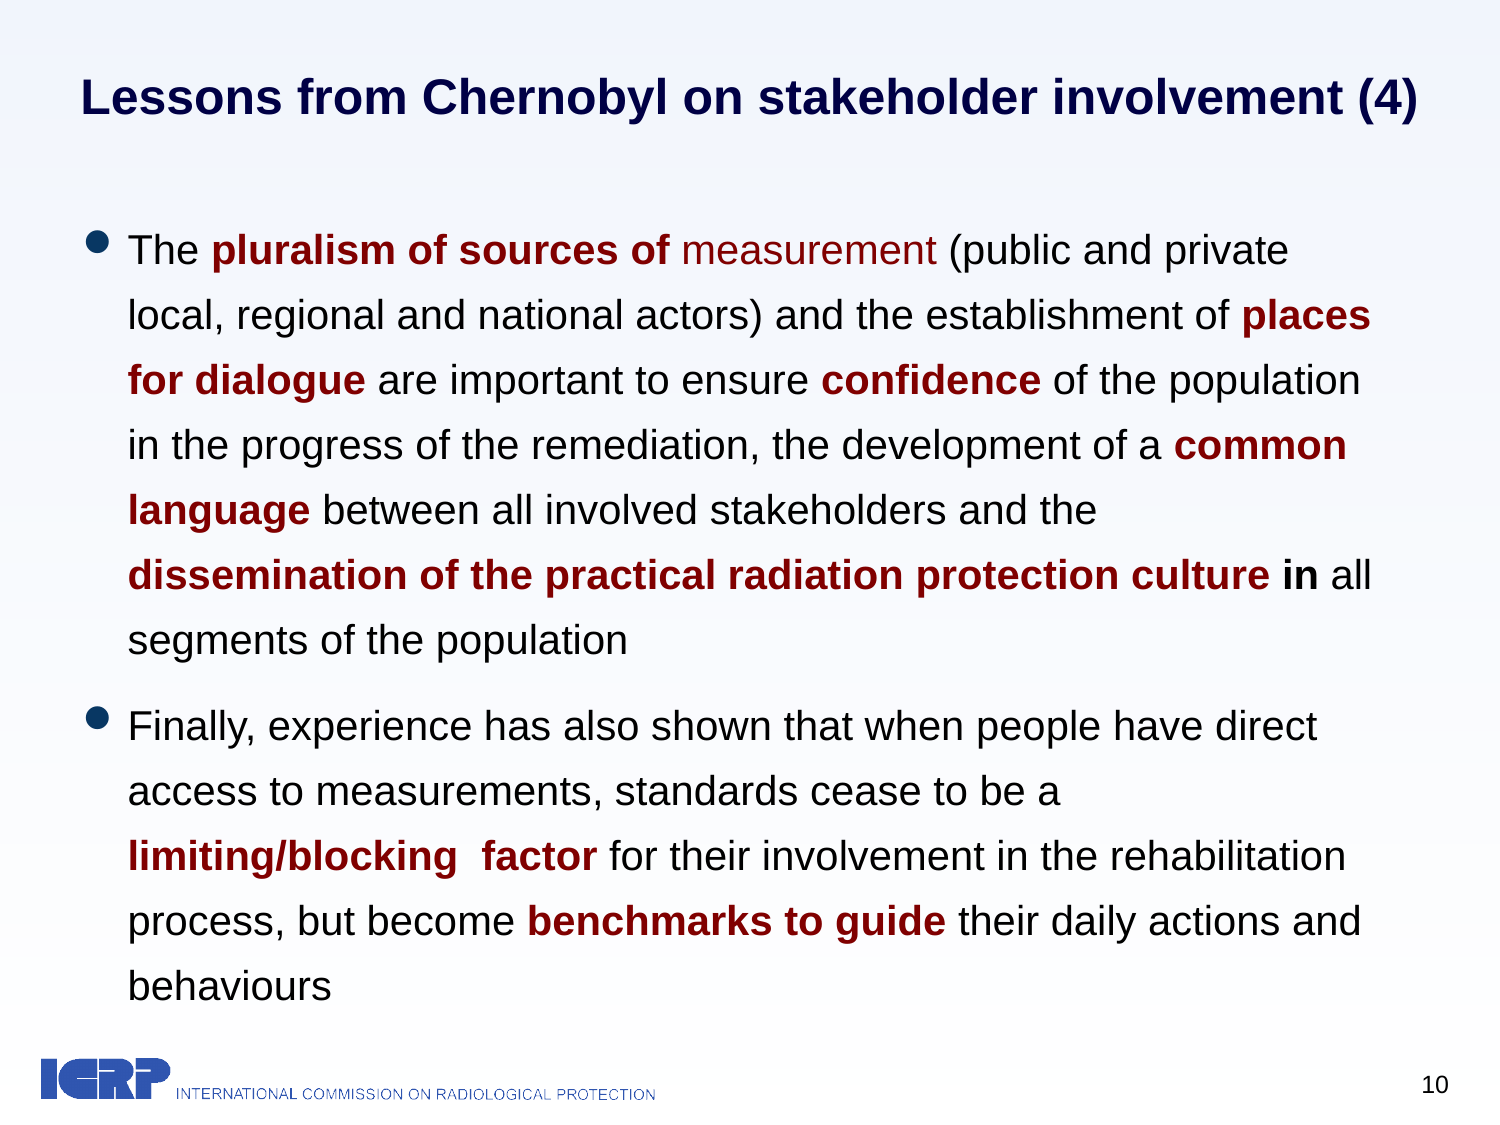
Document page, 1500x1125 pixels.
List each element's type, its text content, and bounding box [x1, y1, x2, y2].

picture [37, 1052, 663, 1105]
text_box The pluralism of sources of measurement (public and private local, regional and national actors) and the establishment of places for dialogue are important to ensure confidence of the population in the progress of the remediation, the development of a common language between all involved stakeholders and the dissemination of the practical radiation protection culture in all segments of the population Finally, experience has also shown that when people have direct access to measurements, standards cease to be a limiting/blocking factor for their involvement in the rehabilitation process, but become benchmarks to guide their daily actions and behaviours [37, 199, 1388, 1013]
text_box Lessons from Chernobyl on stakeholder involvement (4) [0, 62, 1500, 188]
text_box 10 [1151, 1031, 1464, 1107]
